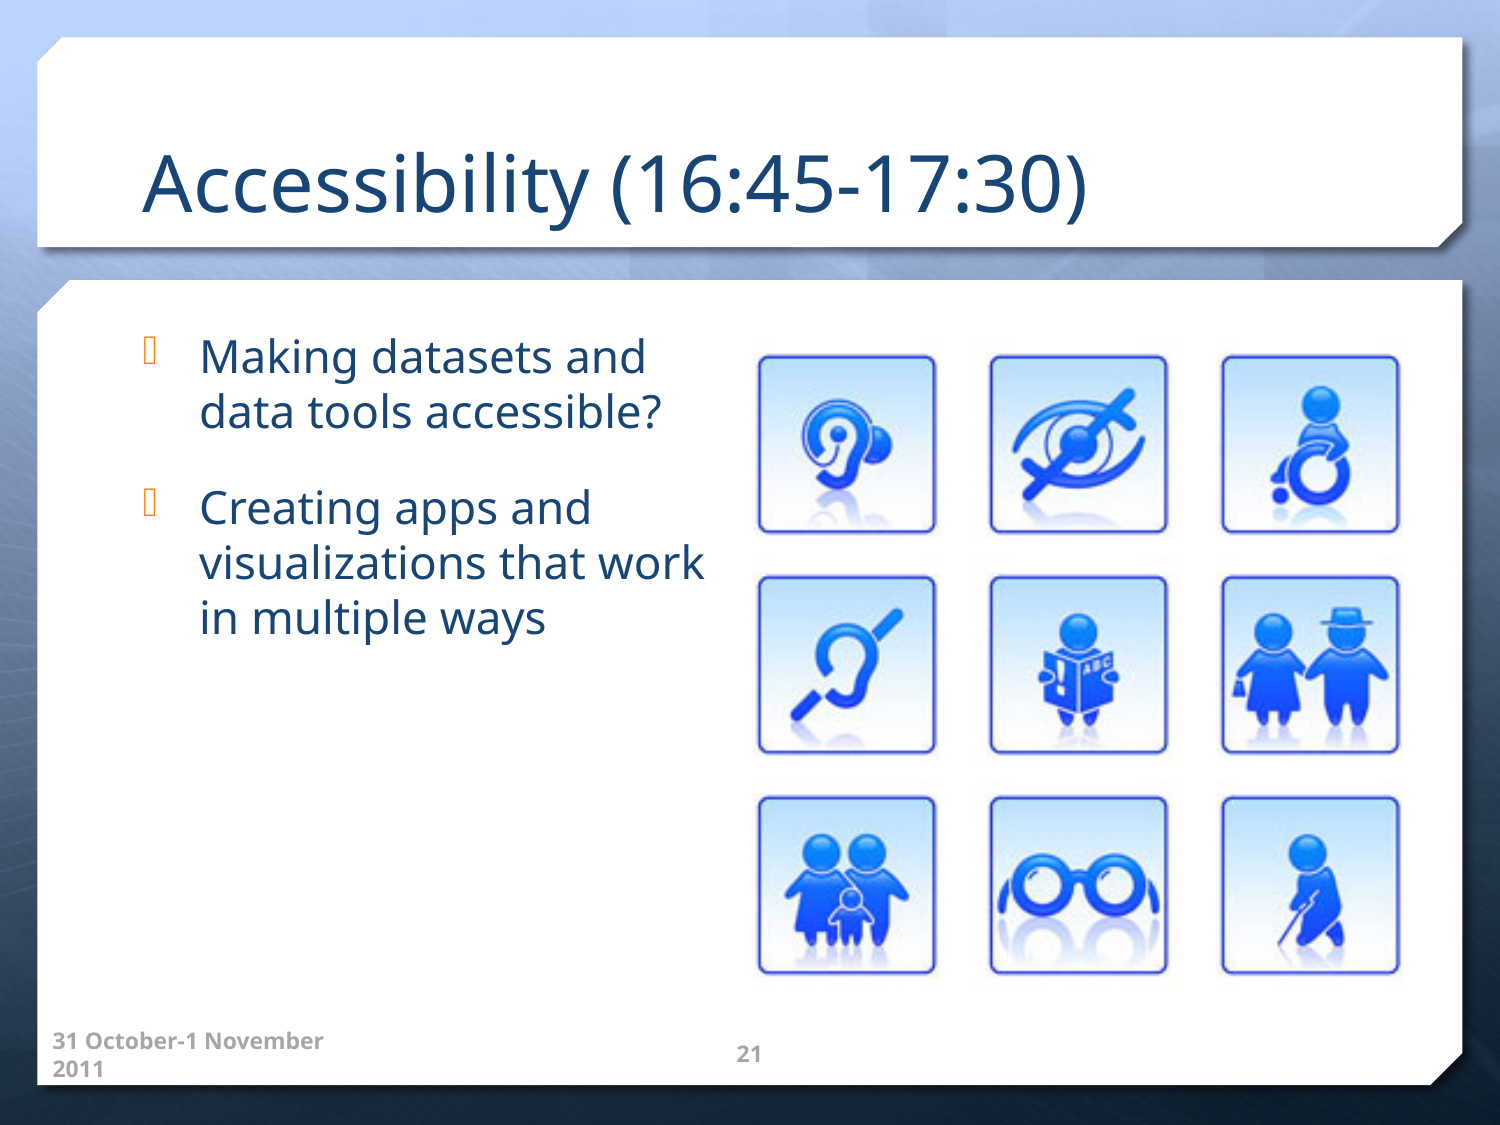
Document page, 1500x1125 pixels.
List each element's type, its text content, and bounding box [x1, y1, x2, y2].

picture [735, 336, 1422, 995]
title Accessibility (16:45-17:30) [127, 48, 1372, 236]
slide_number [37, 1024, 388, 1085]
slide_number 21 [706, 1025, 794, 1085]
list Making datasets and data tools accessible? Creating apps and visualizations that work in multiple ways [127, 319, 737, 978]
